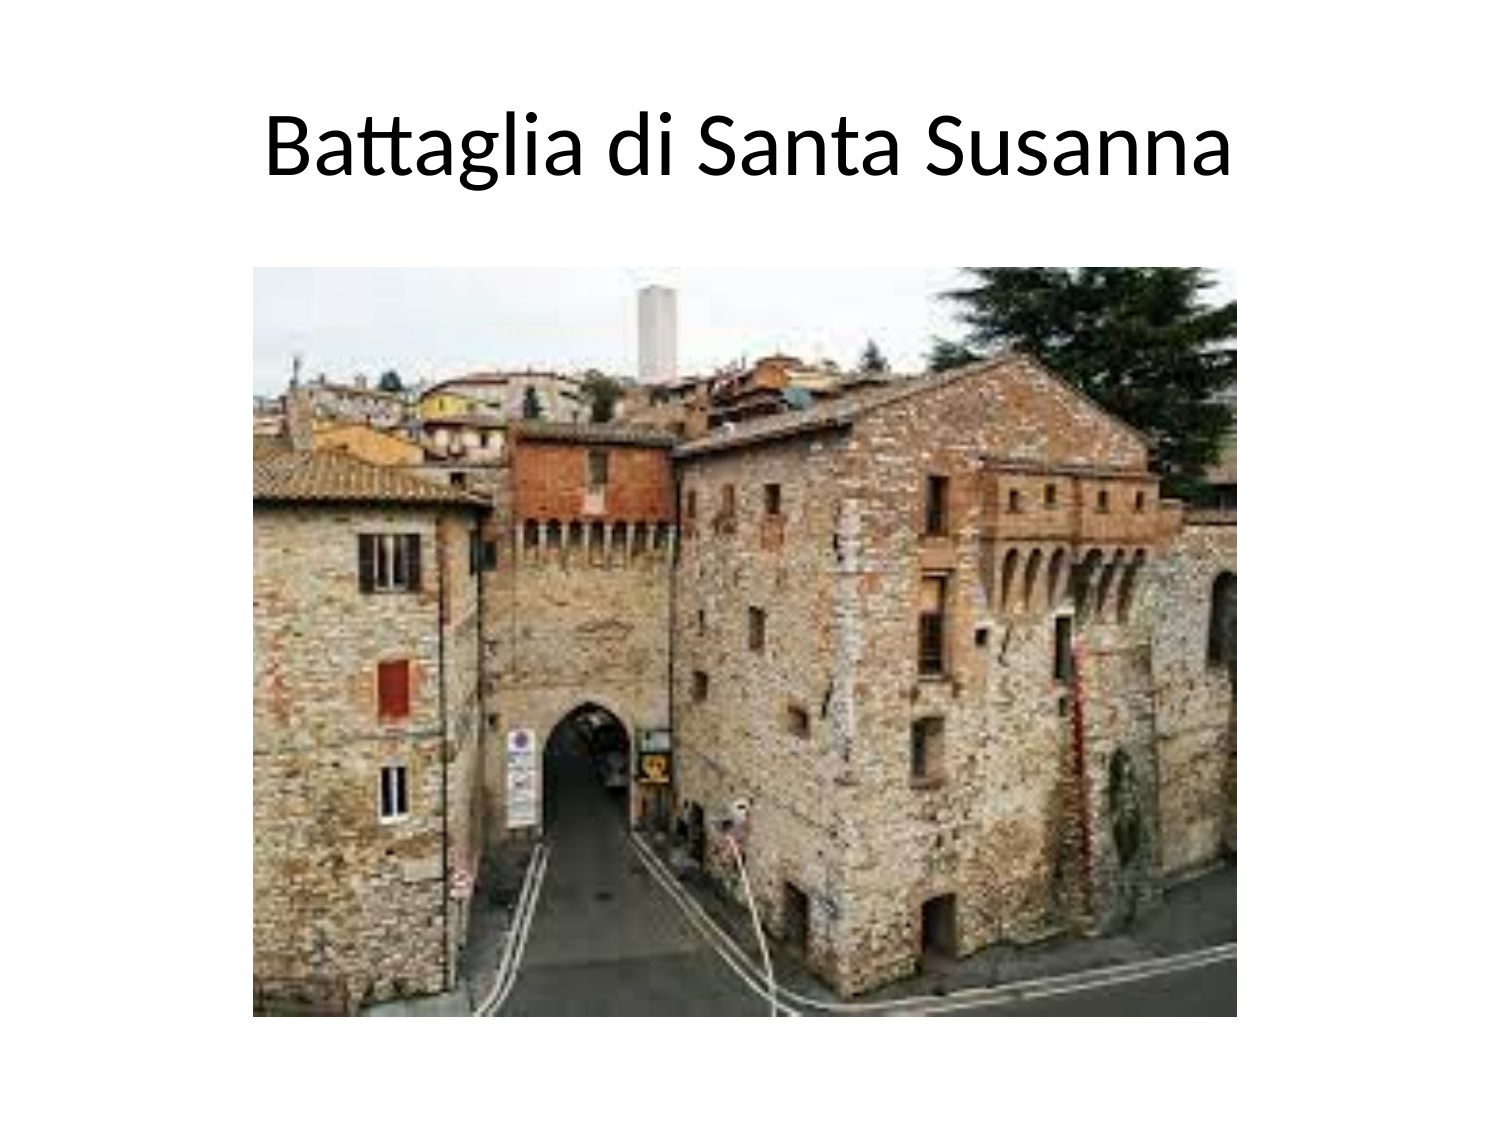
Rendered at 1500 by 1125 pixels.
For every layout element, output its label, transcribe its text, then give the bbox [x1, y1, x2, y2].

picture [253, 266, 1237, 1017]
title Battaglia di Santa Susanna [75, 45, 1425, 233]
